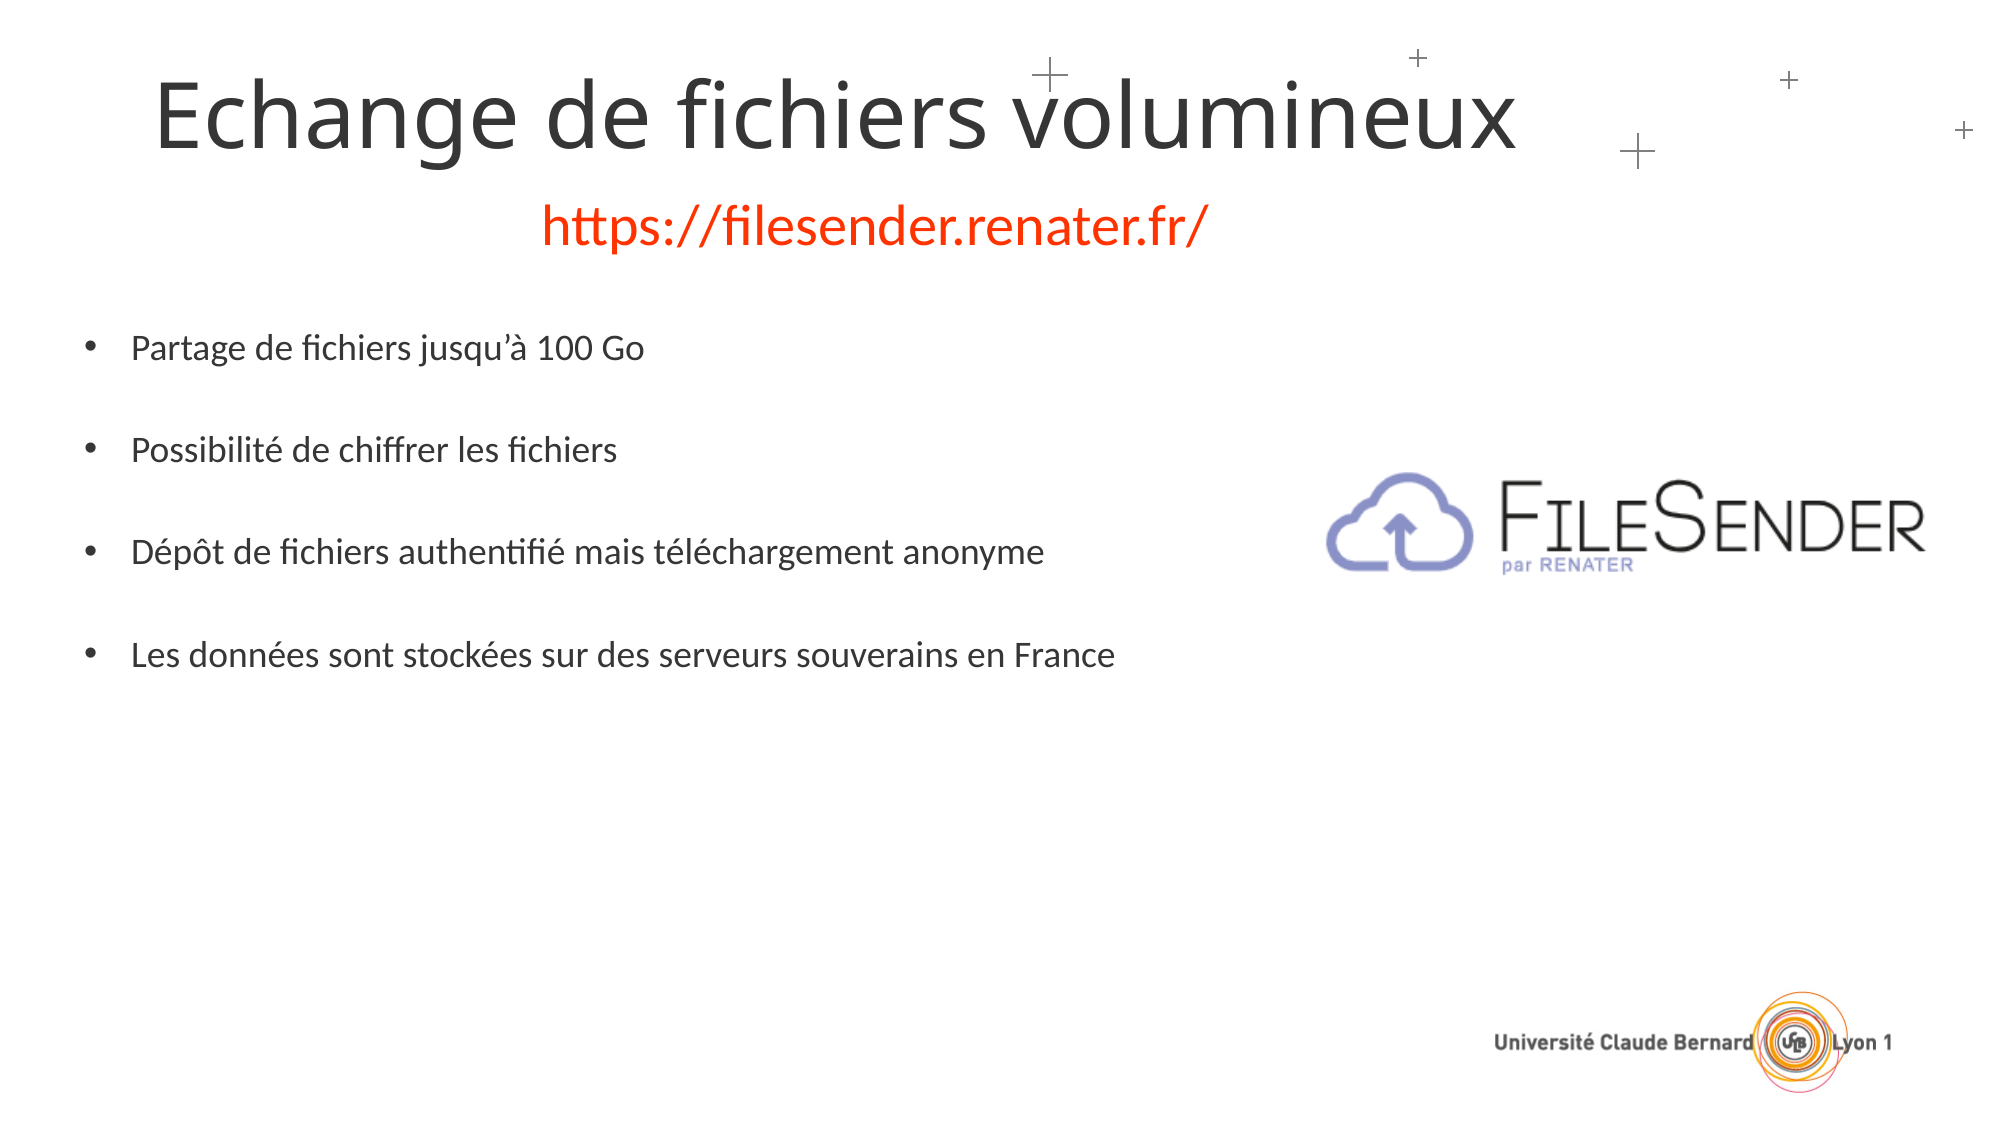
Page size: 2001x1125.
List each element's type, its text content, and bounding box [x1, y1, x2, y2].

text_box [1032, 49, 1973, 169]
picture [1466, 979, 1903, 1110]
title Echange de fichiers volumineux [137, 59, 1863, 178]
picture [1303, 460, 1937, 583]
text_box Partage de fichiers jusqu’à 100 Go Possibilité de chiffrer les fichiers Dépôt de fichiers authentifié mais téléchargement anonyme Les données sont stockées sur des serveurs souverains en France [69, 315, 1576, 683]
text_box https://filesender.renater.fr/ [527, 179, 1393, 264]
